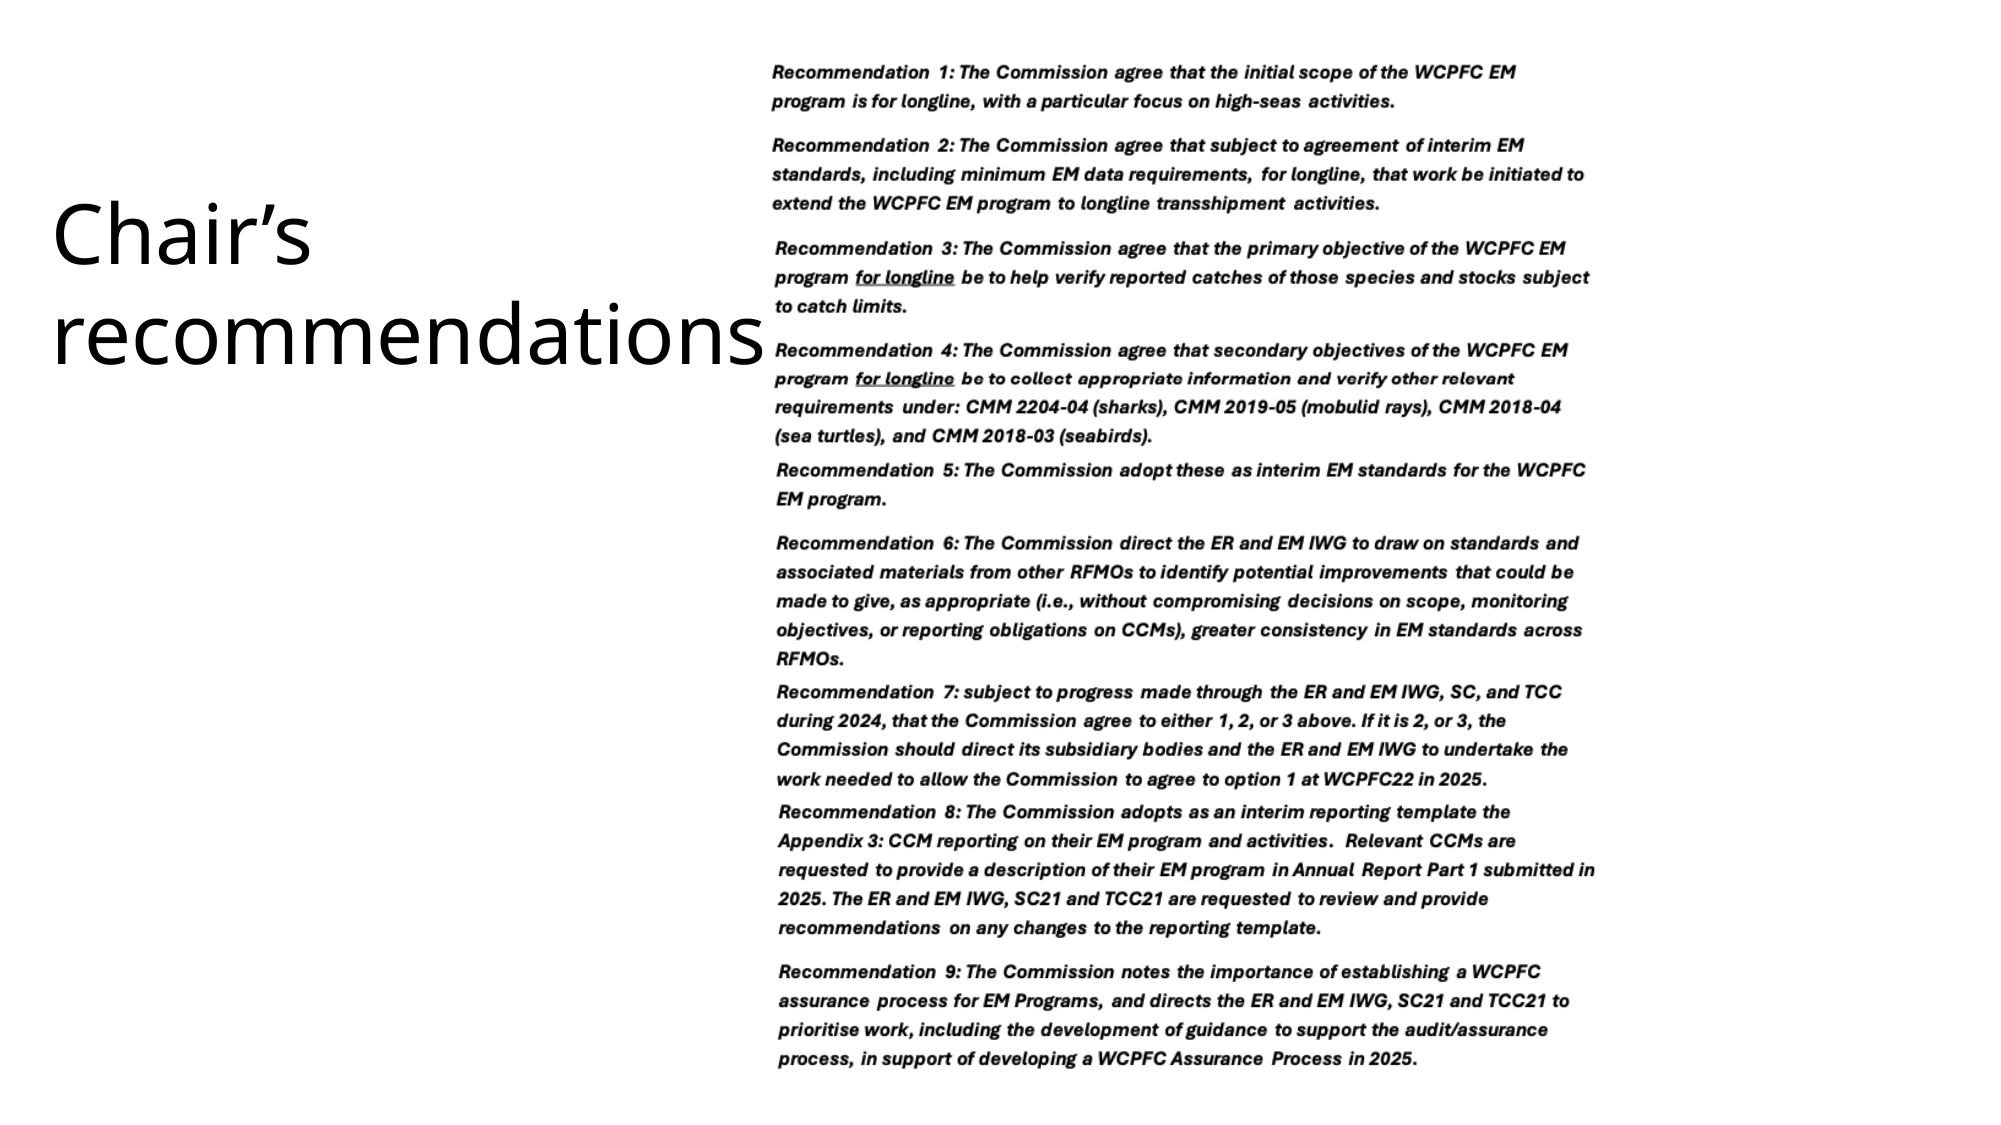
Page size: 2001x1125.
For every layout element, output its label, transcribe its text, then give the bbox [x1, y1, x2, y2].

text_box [650, 45, 1717, 1079]
text_box Chair’s recommendations [37, 173, 650, 389]
